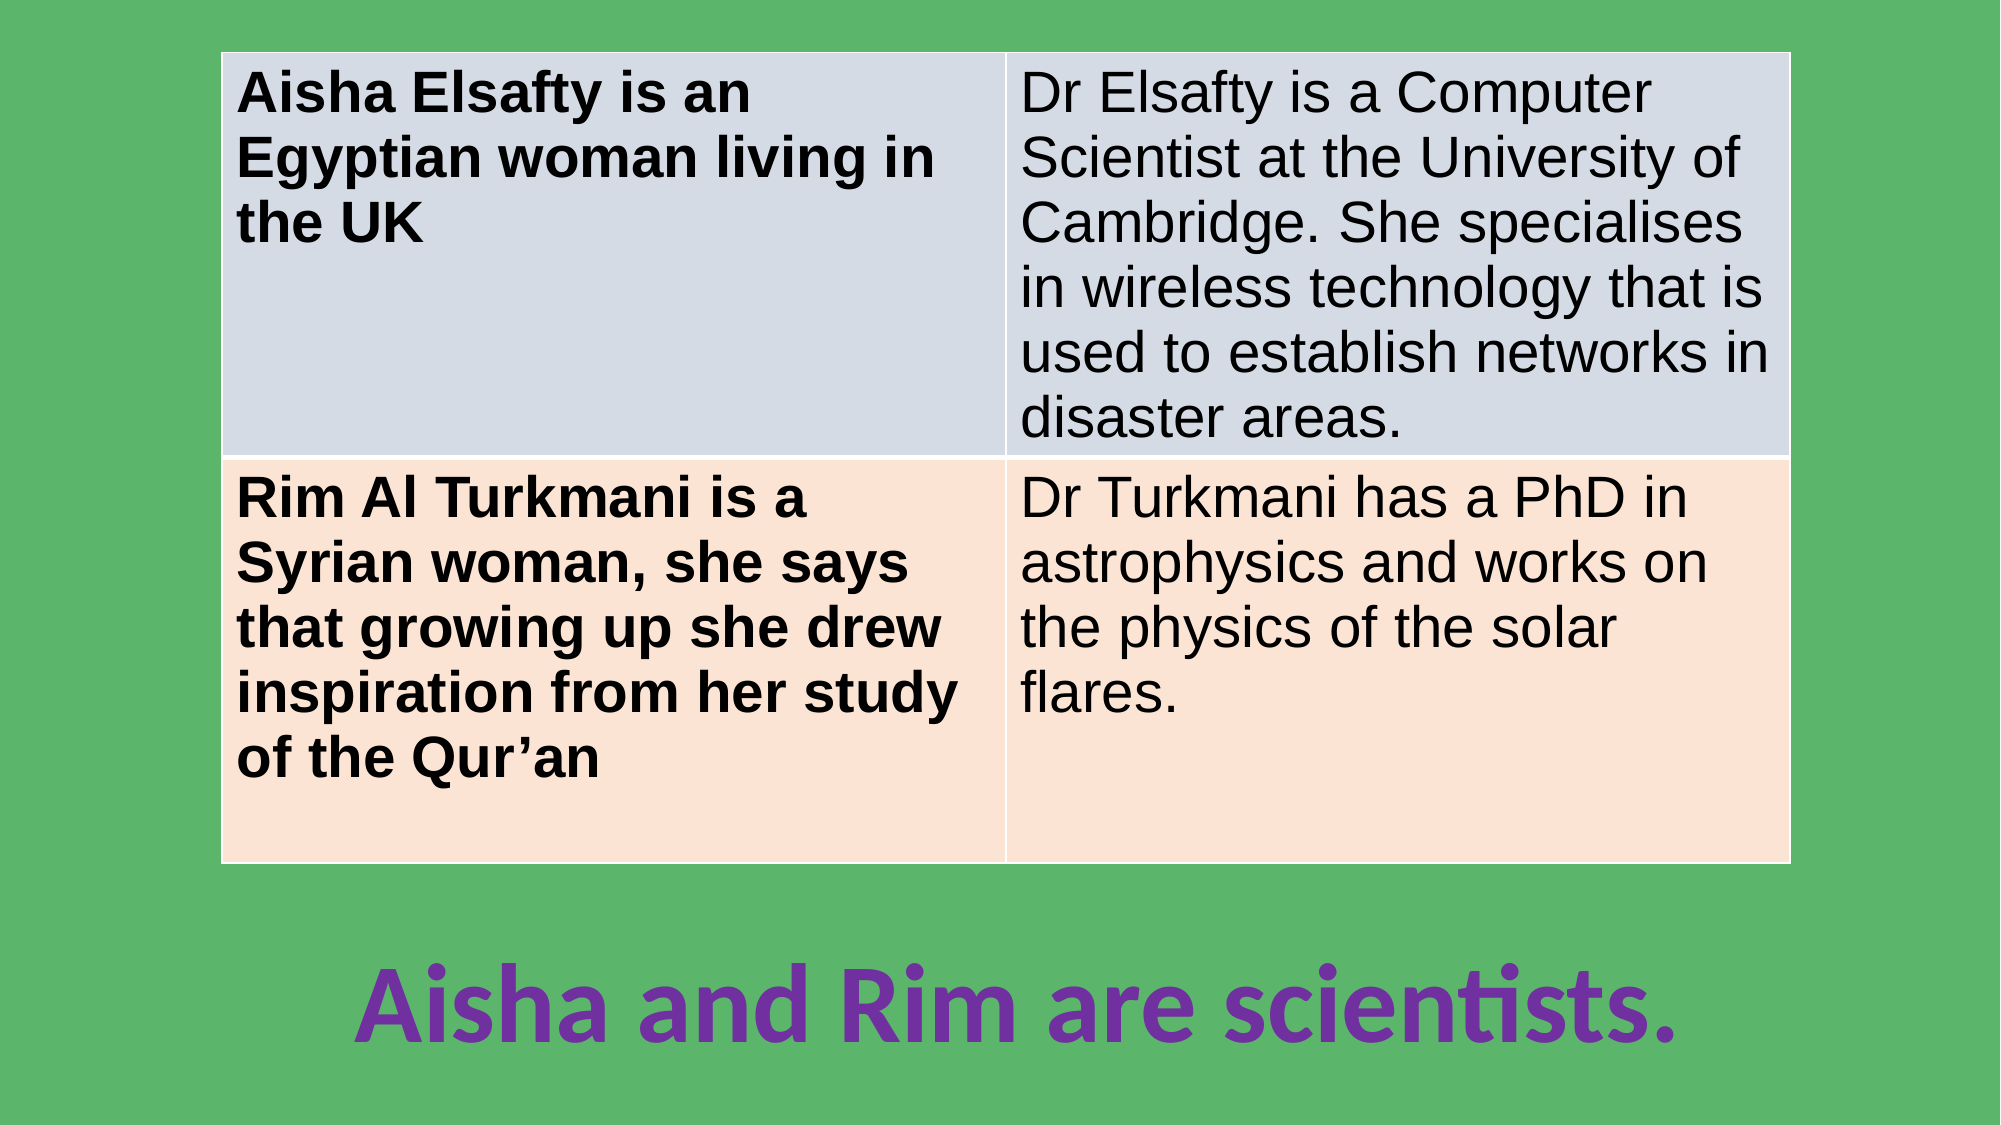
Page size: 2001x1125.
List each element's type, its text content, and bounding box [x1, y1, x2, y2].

text_box Aisha and Rim are scientists. [333, 922, 1704, 1073]
table_header Dr Elsafty is a Computer Scientist at the University of Cambridge. She specialises in wireless technology that is used to establish networks in disaster areas. [1007, 53, 1789, 455]
table_cell Dr Turkmani has a PhD in astrophysics and works on the physics of the solar flares. [1007, 460, 1789, 862]
table_header Aisha Elsafty is an Egyptian woman living in the UK [223, 53, 1005, 455]
table_cell Rim Al Turkmani is a Syrian woman, she says that growing up she drew inspiration from her study of the Qur’an [223, 460, 1005, 862]
